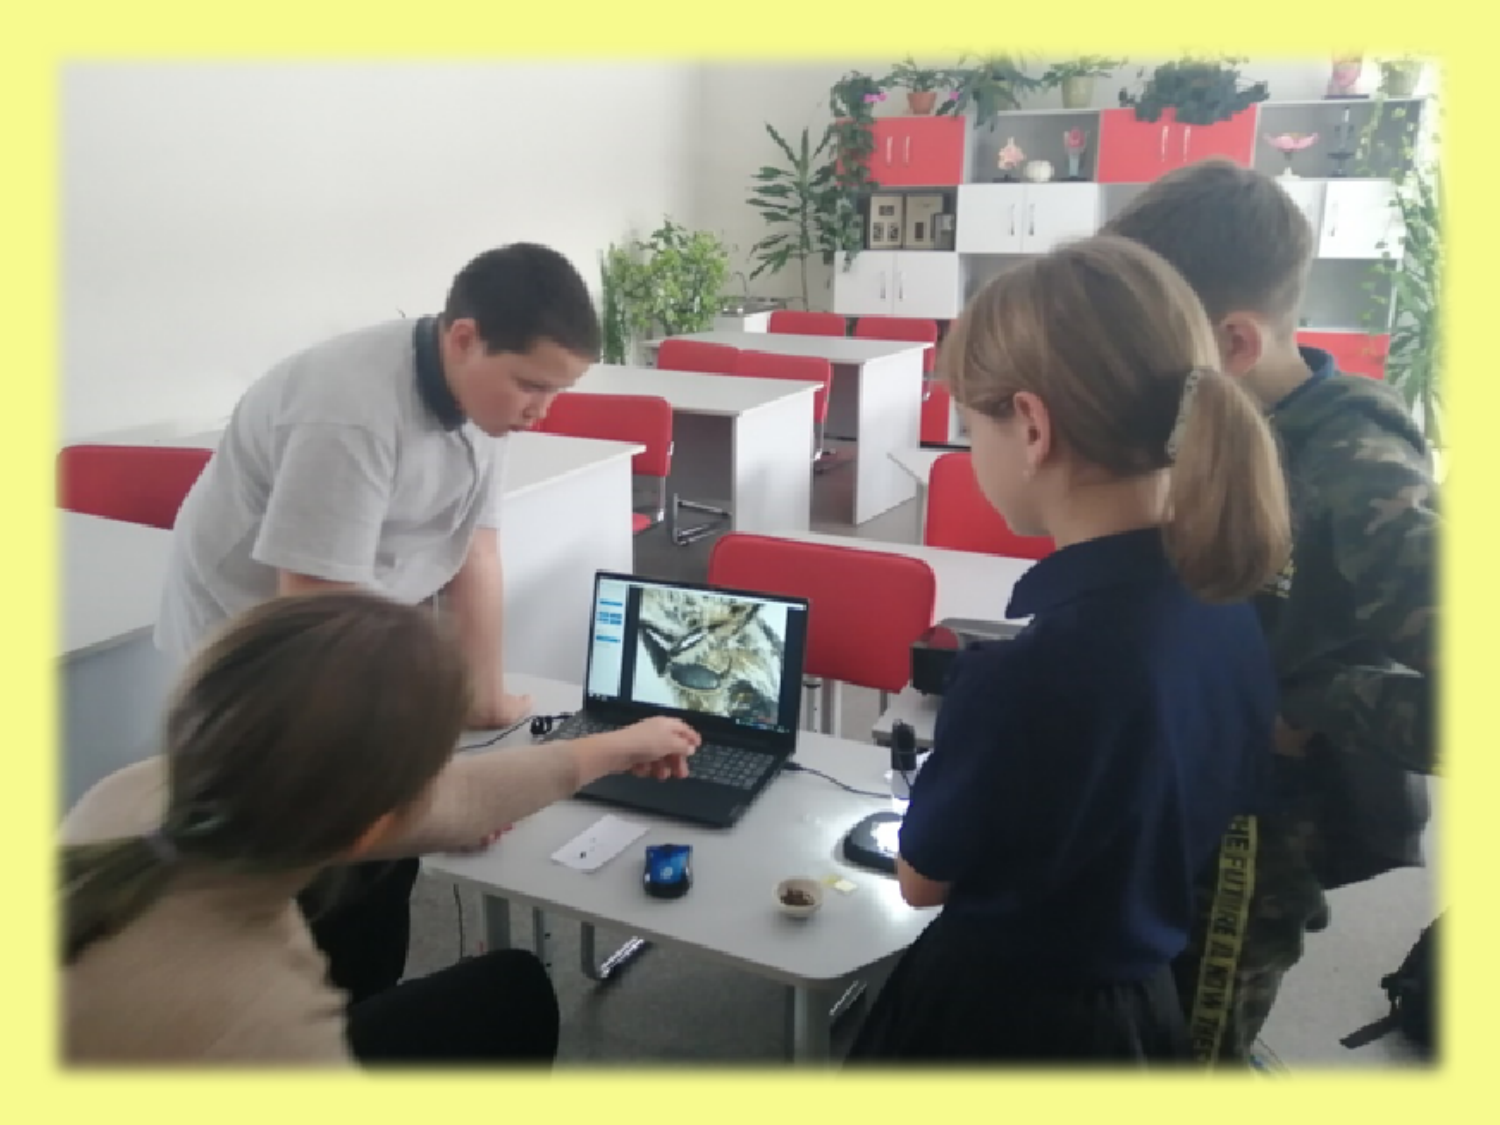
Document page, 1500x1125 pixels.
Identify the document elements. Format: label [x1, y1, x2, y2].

picture [41, 42, 1459, 1088]
